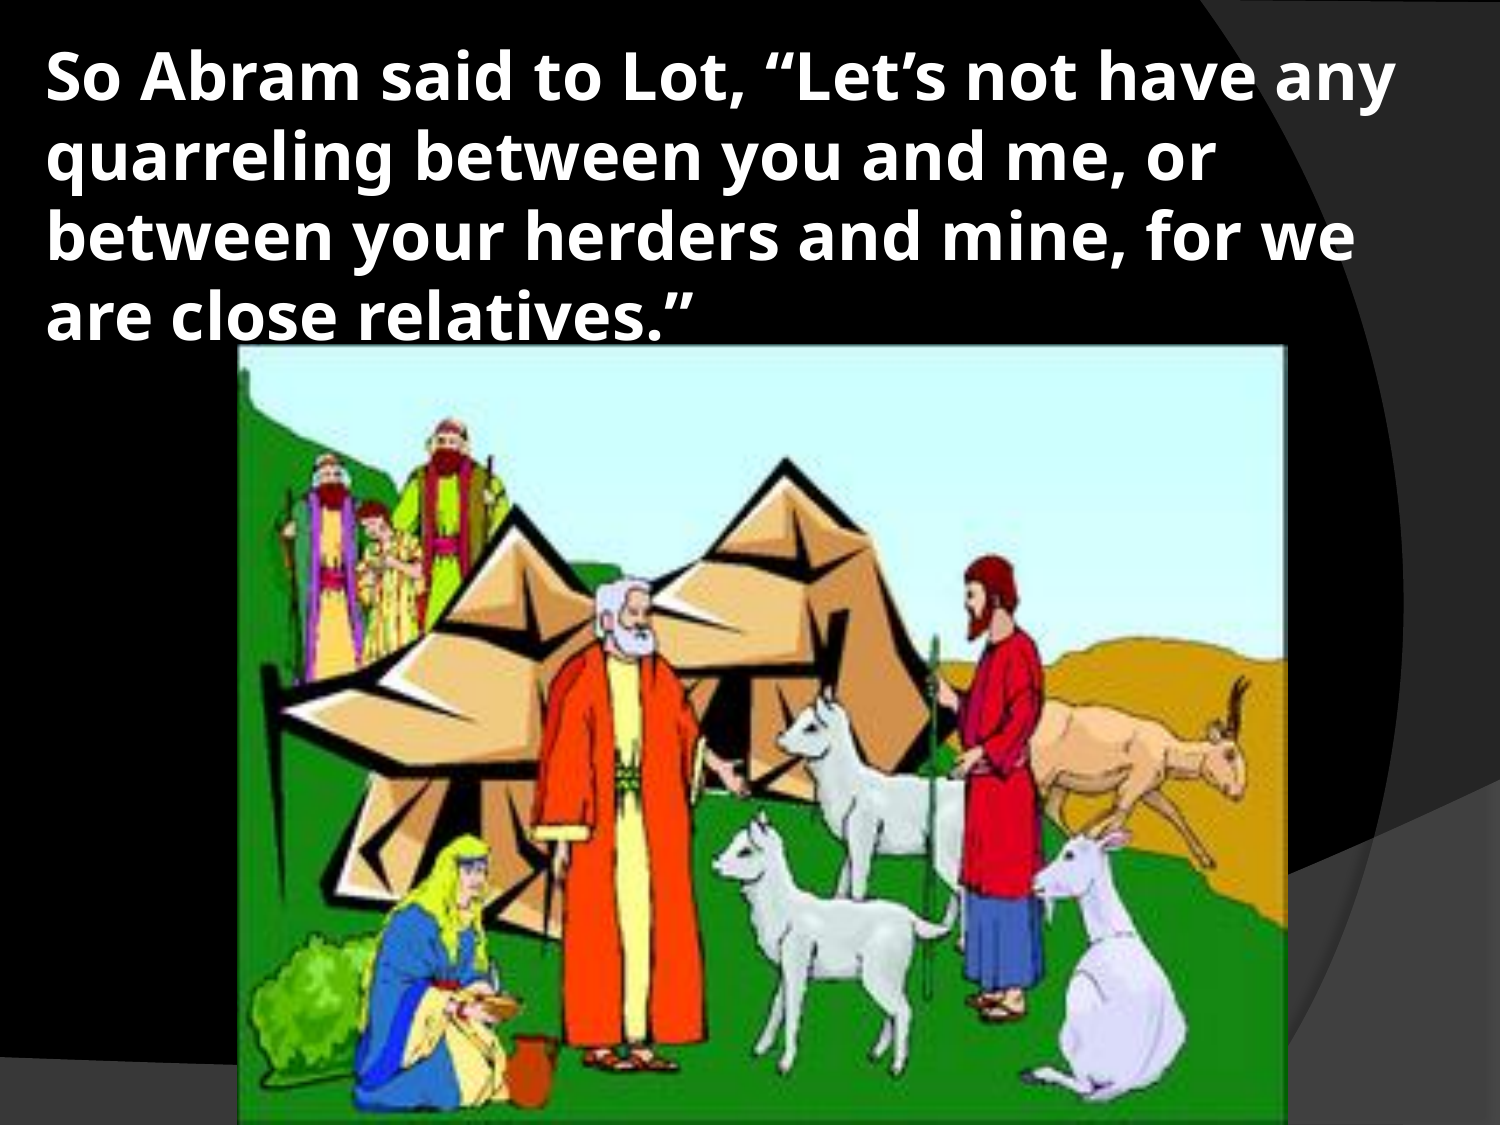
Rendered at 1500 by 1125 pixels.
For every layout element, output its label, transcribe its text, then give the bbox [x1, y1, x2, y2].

title So Abram said to Lot, “Let’s not have any quarreling between you and me, or between your herders and mine, for we are close relatives.” [37, 37, 1463, 350]
picture [237, 344, 1288, 1125]
